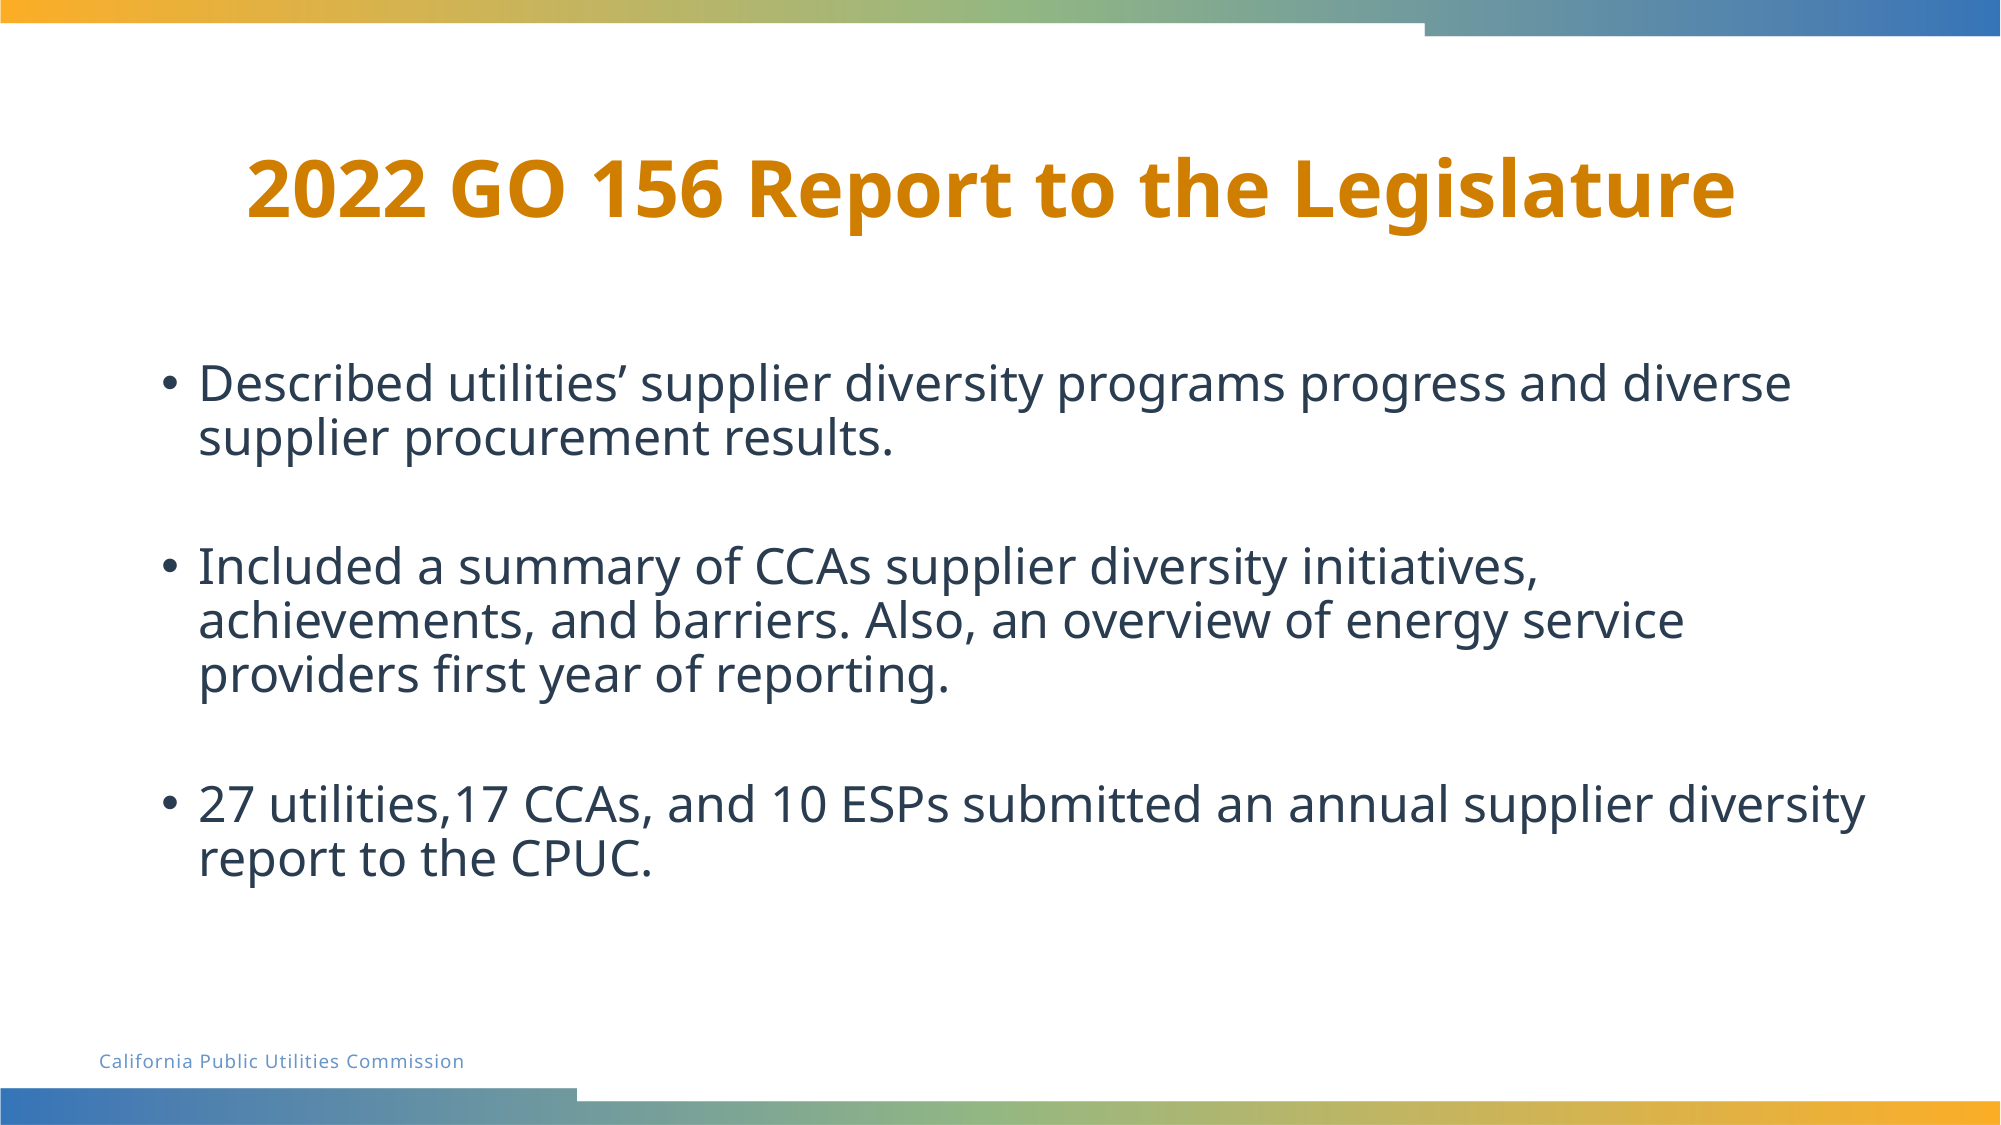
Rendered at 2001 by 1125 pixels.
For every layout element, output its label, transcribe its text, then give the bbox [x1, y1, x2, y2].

title 2022 GO 156 Report to the Legislature [99, 110, 1900, 243]
list Described utilities’ supplier diversity programs progress and diverse supplier procurement results. Included a summary of CCAs supplier diversity initiatives, achievements, and barriers. Also, an overview of energy service providers first year of reporting. 27 utilities,17 CCAs, and 10 ESPs submitted an annual supplier diversity report to the CPUC. [161, 350, 1900, 990]
picture [0, 0, 2001, 1125]
